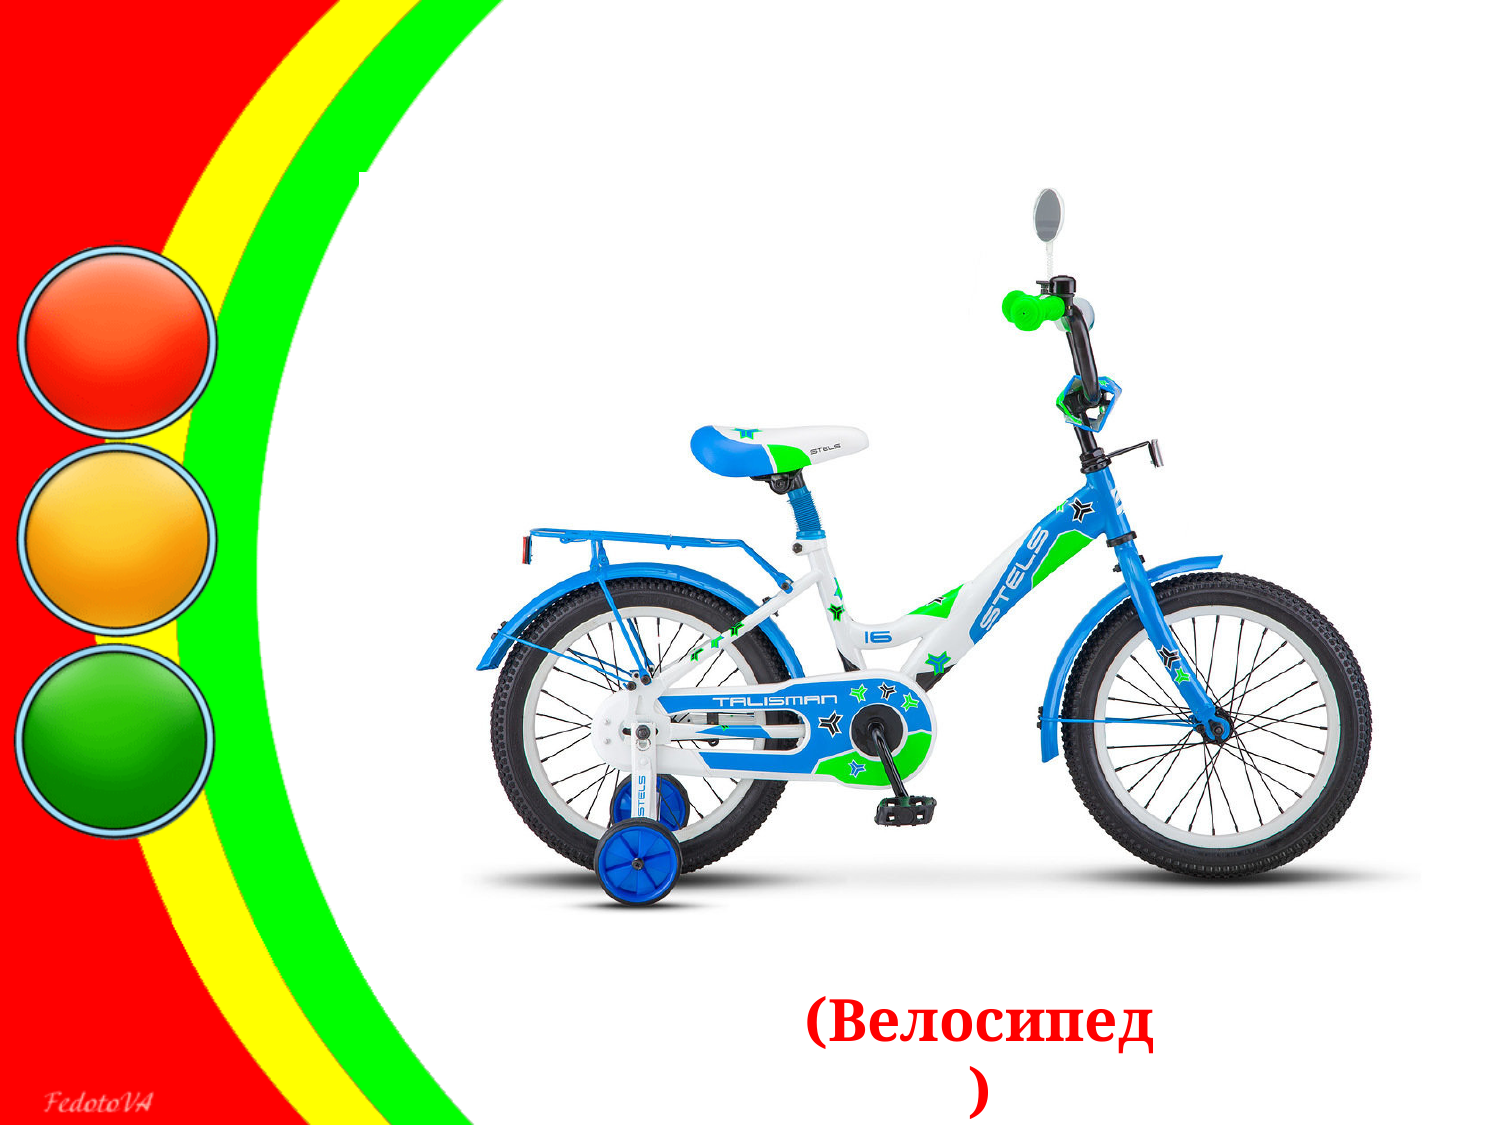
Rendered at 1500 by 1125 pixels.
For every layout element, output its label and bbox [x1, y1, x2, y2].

picture [358, 172, 1500, 915]
list [0, 0, 1500, 1125]
